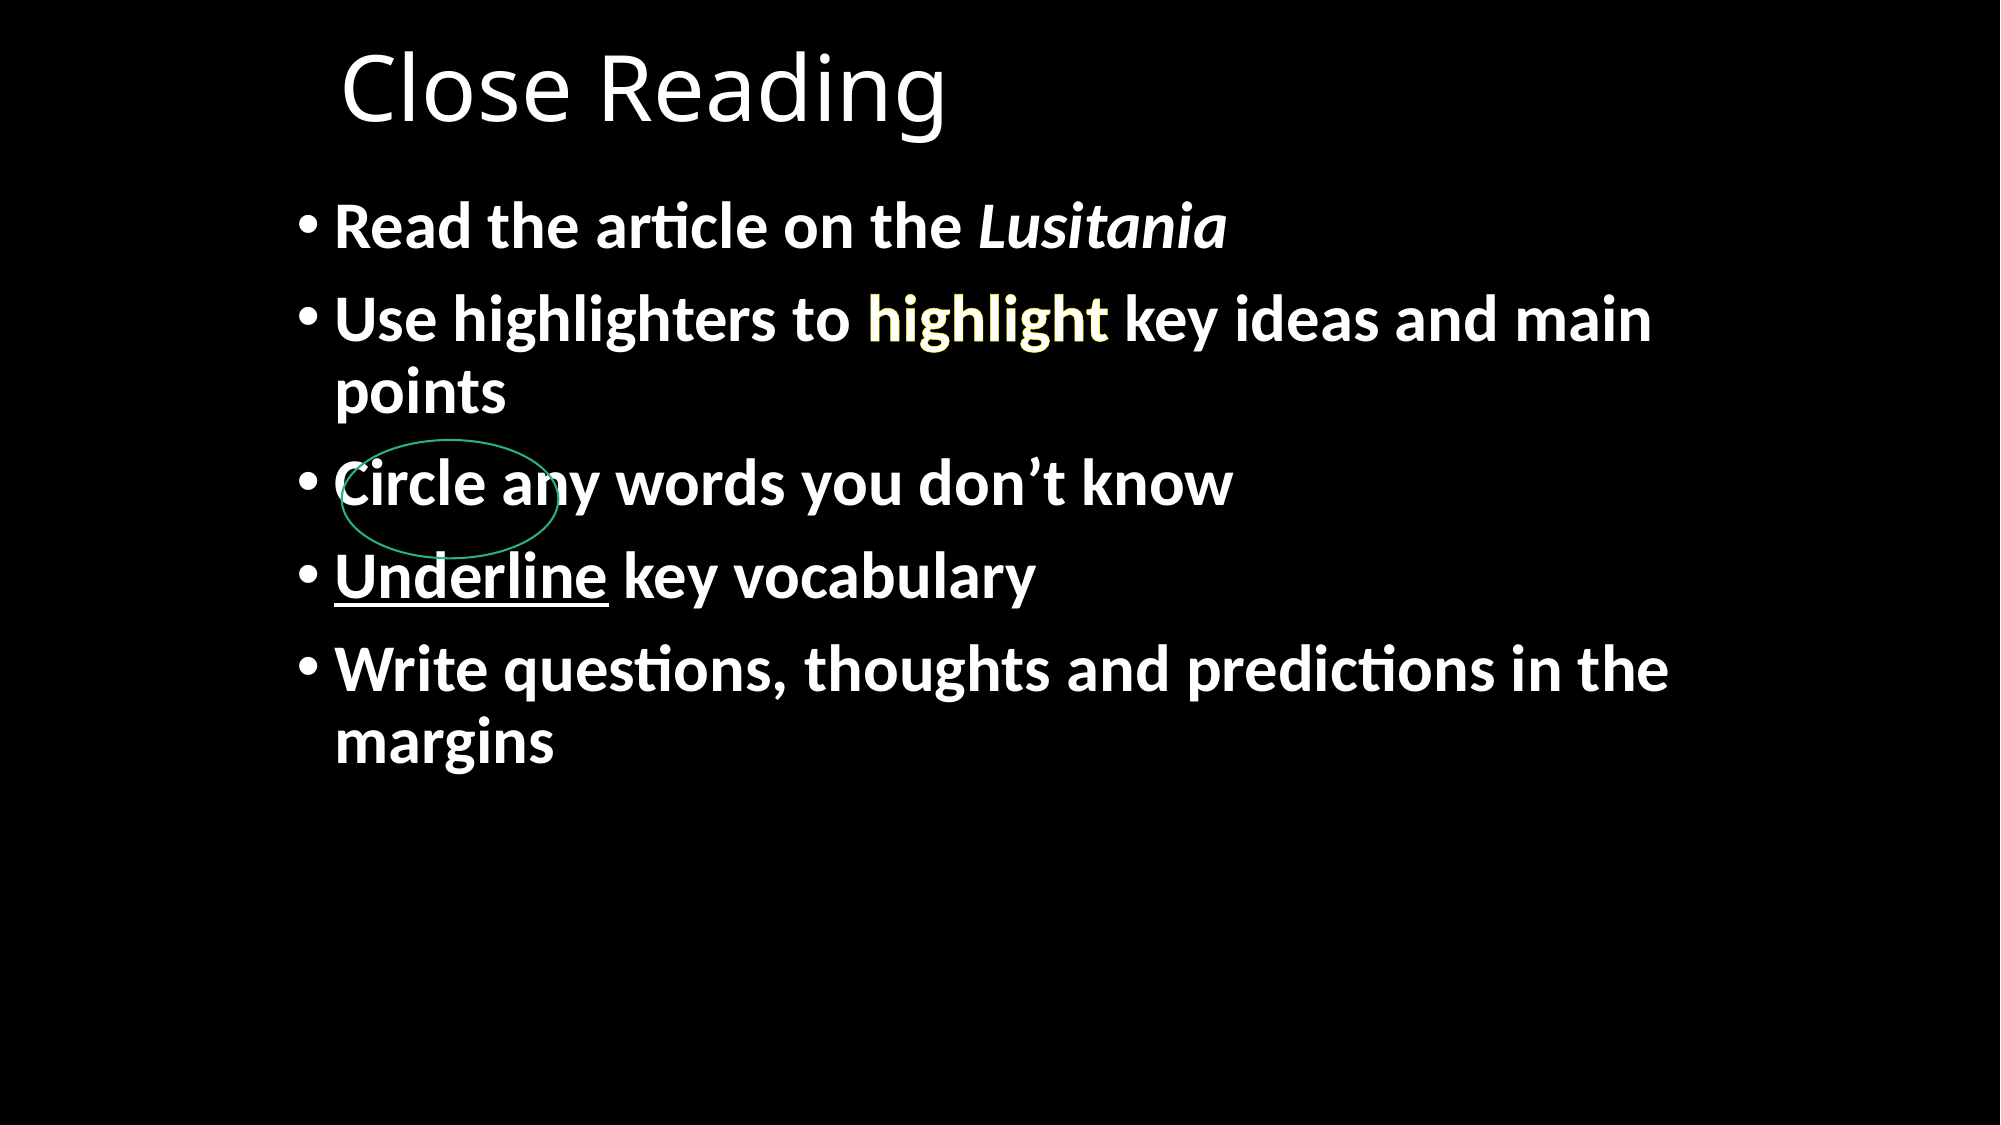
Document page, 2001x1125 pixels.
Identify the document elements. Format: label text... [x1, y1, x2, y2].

list Read the article on the Lusitania Use highlighters to highlight key ideas and main points Circle any words you don’t know Underline key vocabulary Write questions, thoughts and predictions in the margins [281, 183, 1735, 1005]
title Close Reading [324, 0, 1675, 183]
text_box [340, 438, 560, 560]
